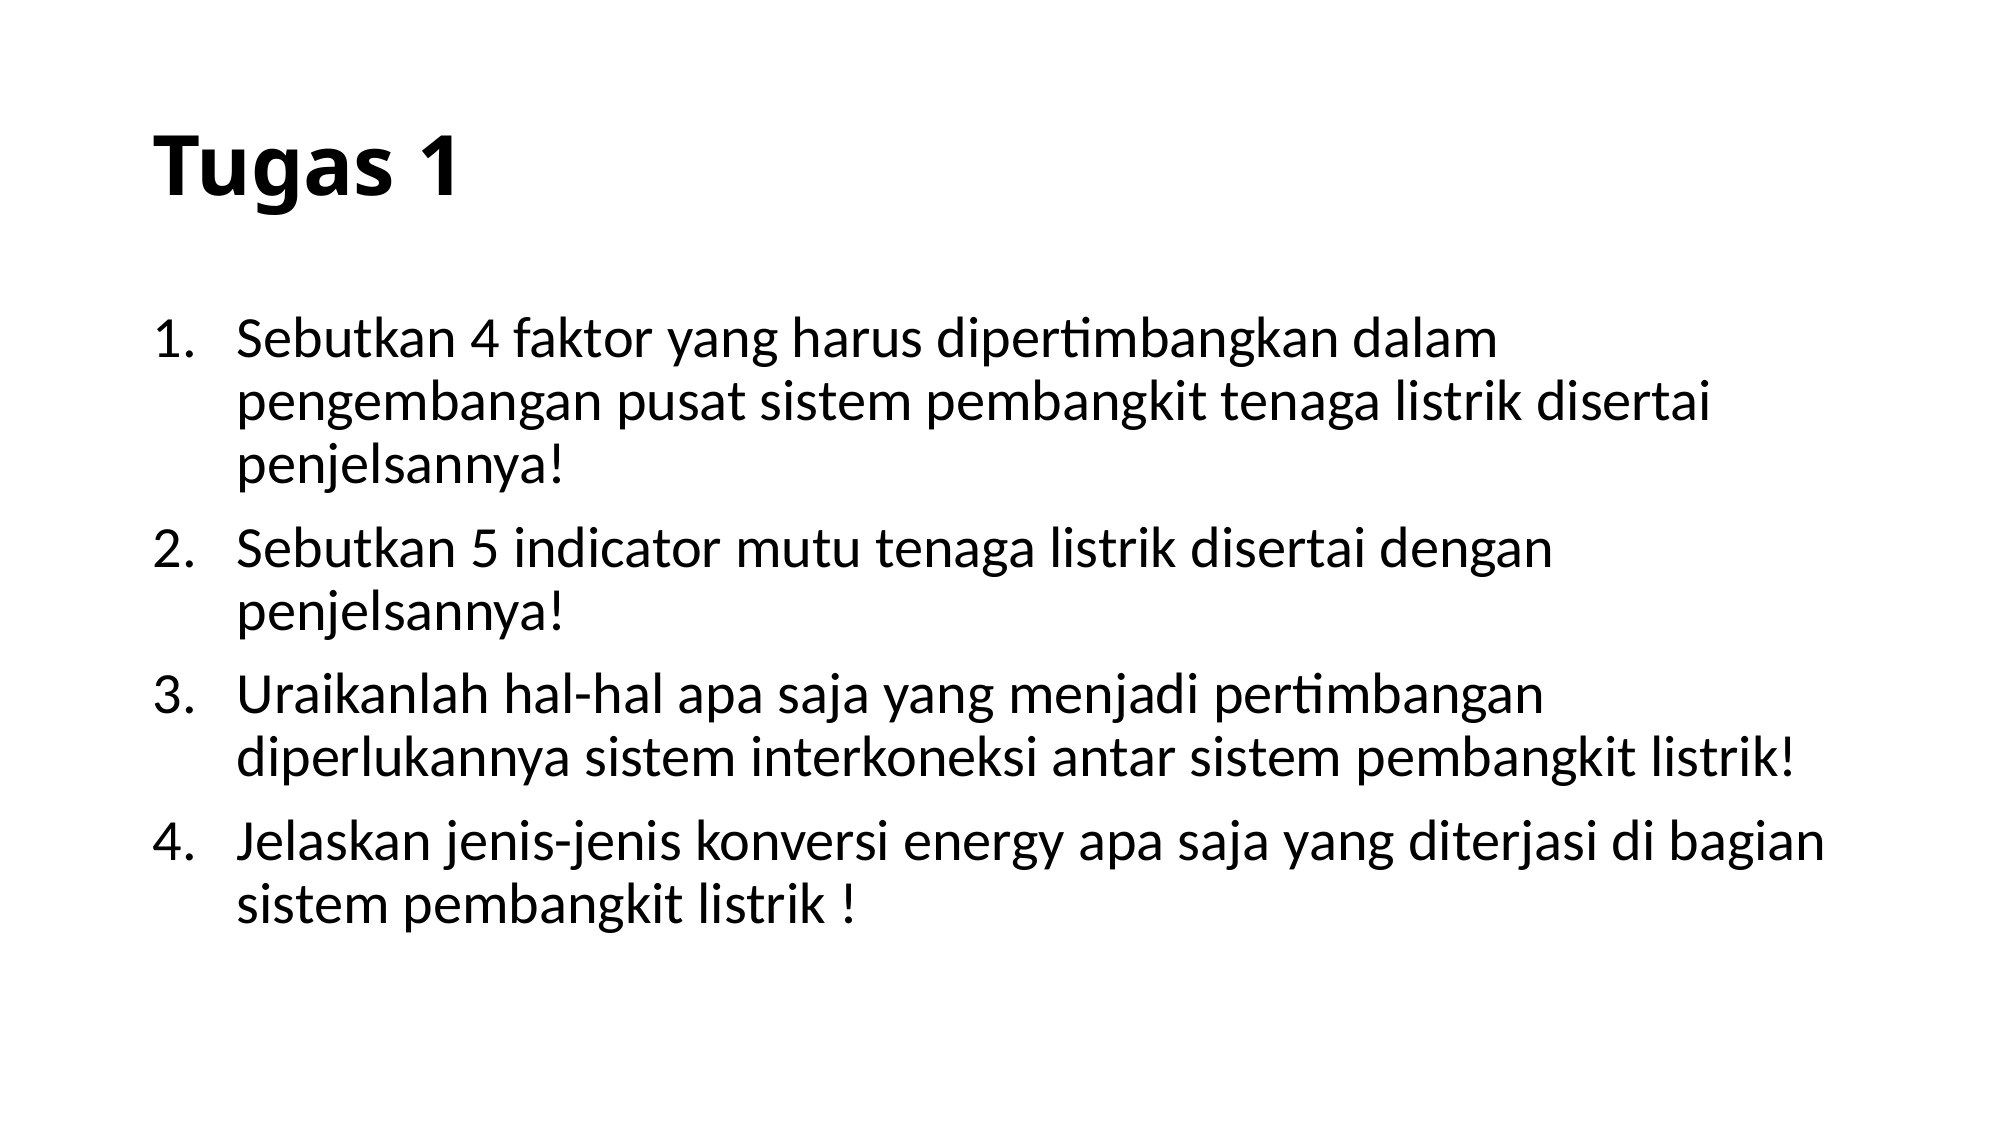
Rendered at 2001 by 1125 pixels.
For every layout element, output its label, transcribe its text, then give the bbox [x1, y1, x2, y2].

title Tugas 1 [137, 59, 1863, 278]
list Sebutkan 4 faktor yang harus dipertimbangkan dalam pengembangan pusat sistem pembangkit tenaga listrik disertai penjelsannya! Sebutkan 5 indicator mutu tenaga listrik disertai dengan penjelsannya! Uraikanlah hal-hal apa saja yang menjadi pertimbangan diperlukannya sistem interkoneksi antar sistem pembangkit listrik! Jelaskan jenis-jenis konversi energy apa saja yang diterjasi di bagian sistem pembangkit listrik ! [137, 299, 1863, 1014]
